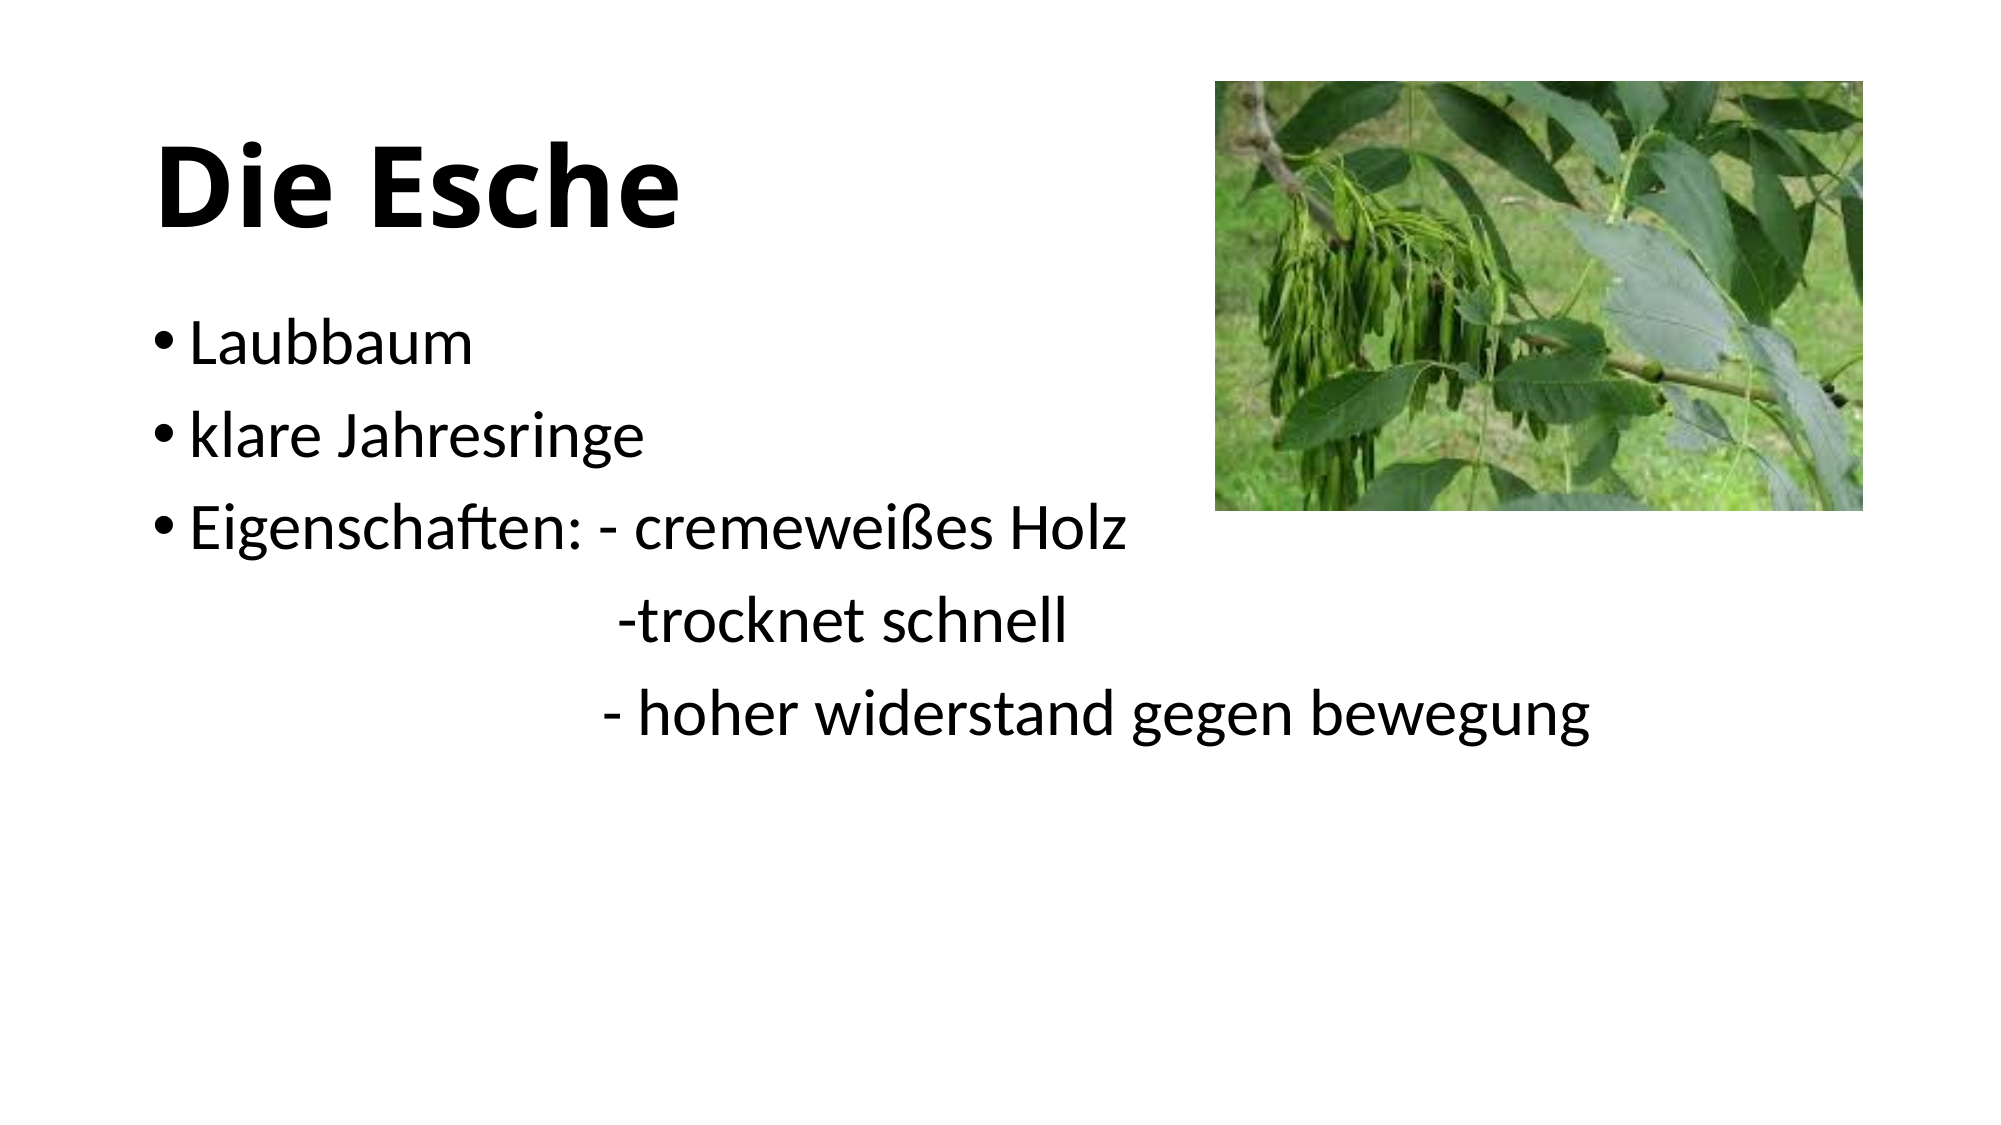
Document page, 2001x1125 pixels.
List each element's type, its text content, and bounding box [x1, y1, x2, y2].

list Laubbaum klare Jahresringe Eigenschaften: - cremeweißes Holz -trocknet schnell - hoher widerstand gegen bewegung [137, 299, 1863, 1014]
picture [1215, 81, 1863, 511]
title Die Esche [137, 82, 1215, 299]
